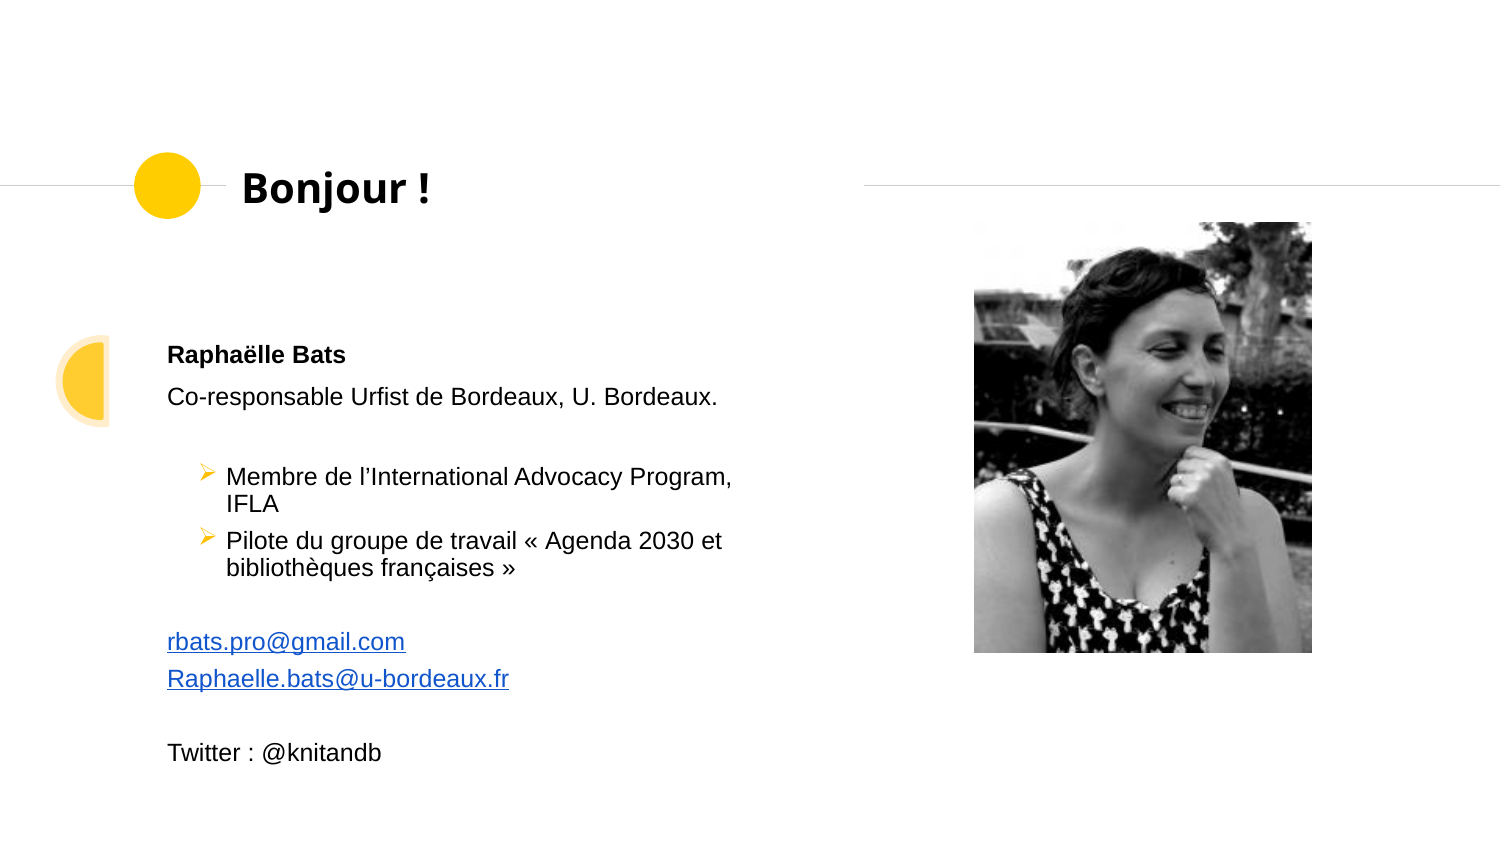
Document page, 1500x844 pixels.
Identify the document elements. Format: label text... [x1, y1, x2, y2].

picture [974, 222, 1313, 653]
title Bonjour ! [226, 151, 863, 223]
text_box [55, 334, 794, 814]
